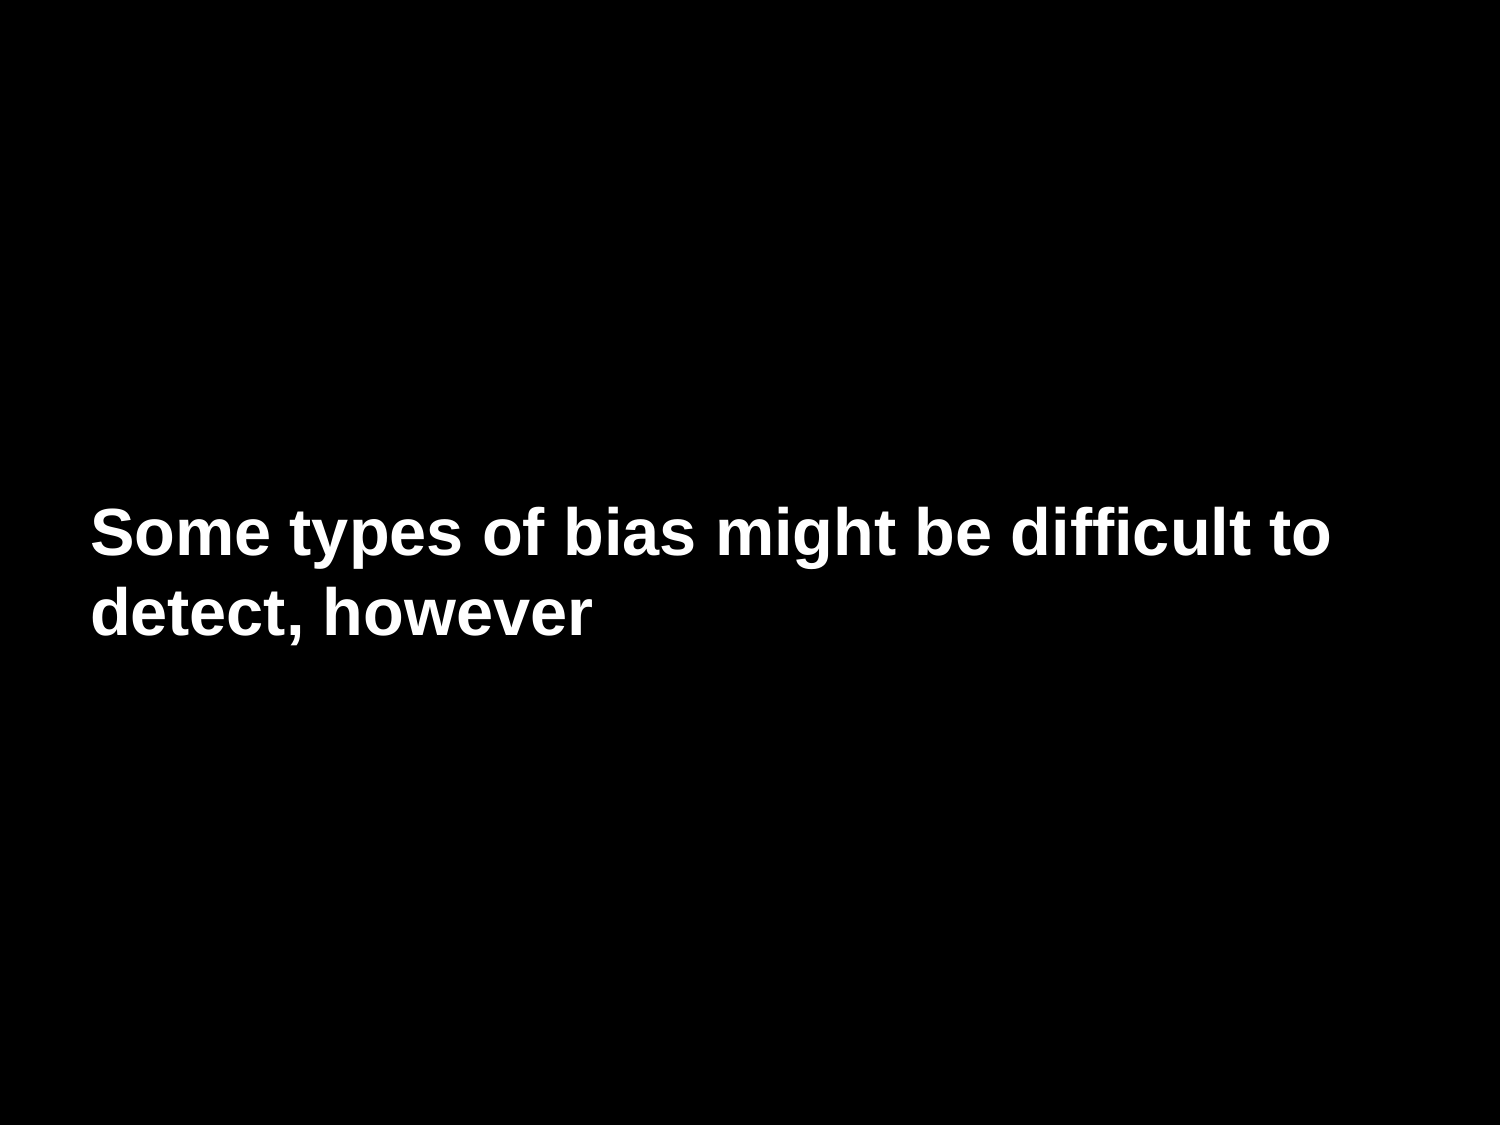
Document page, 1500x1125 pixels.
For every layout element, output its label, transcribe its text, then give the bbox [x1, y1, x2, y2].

title Some types of bias might be difficult to detect, however [75, 500, 1463, 638]
